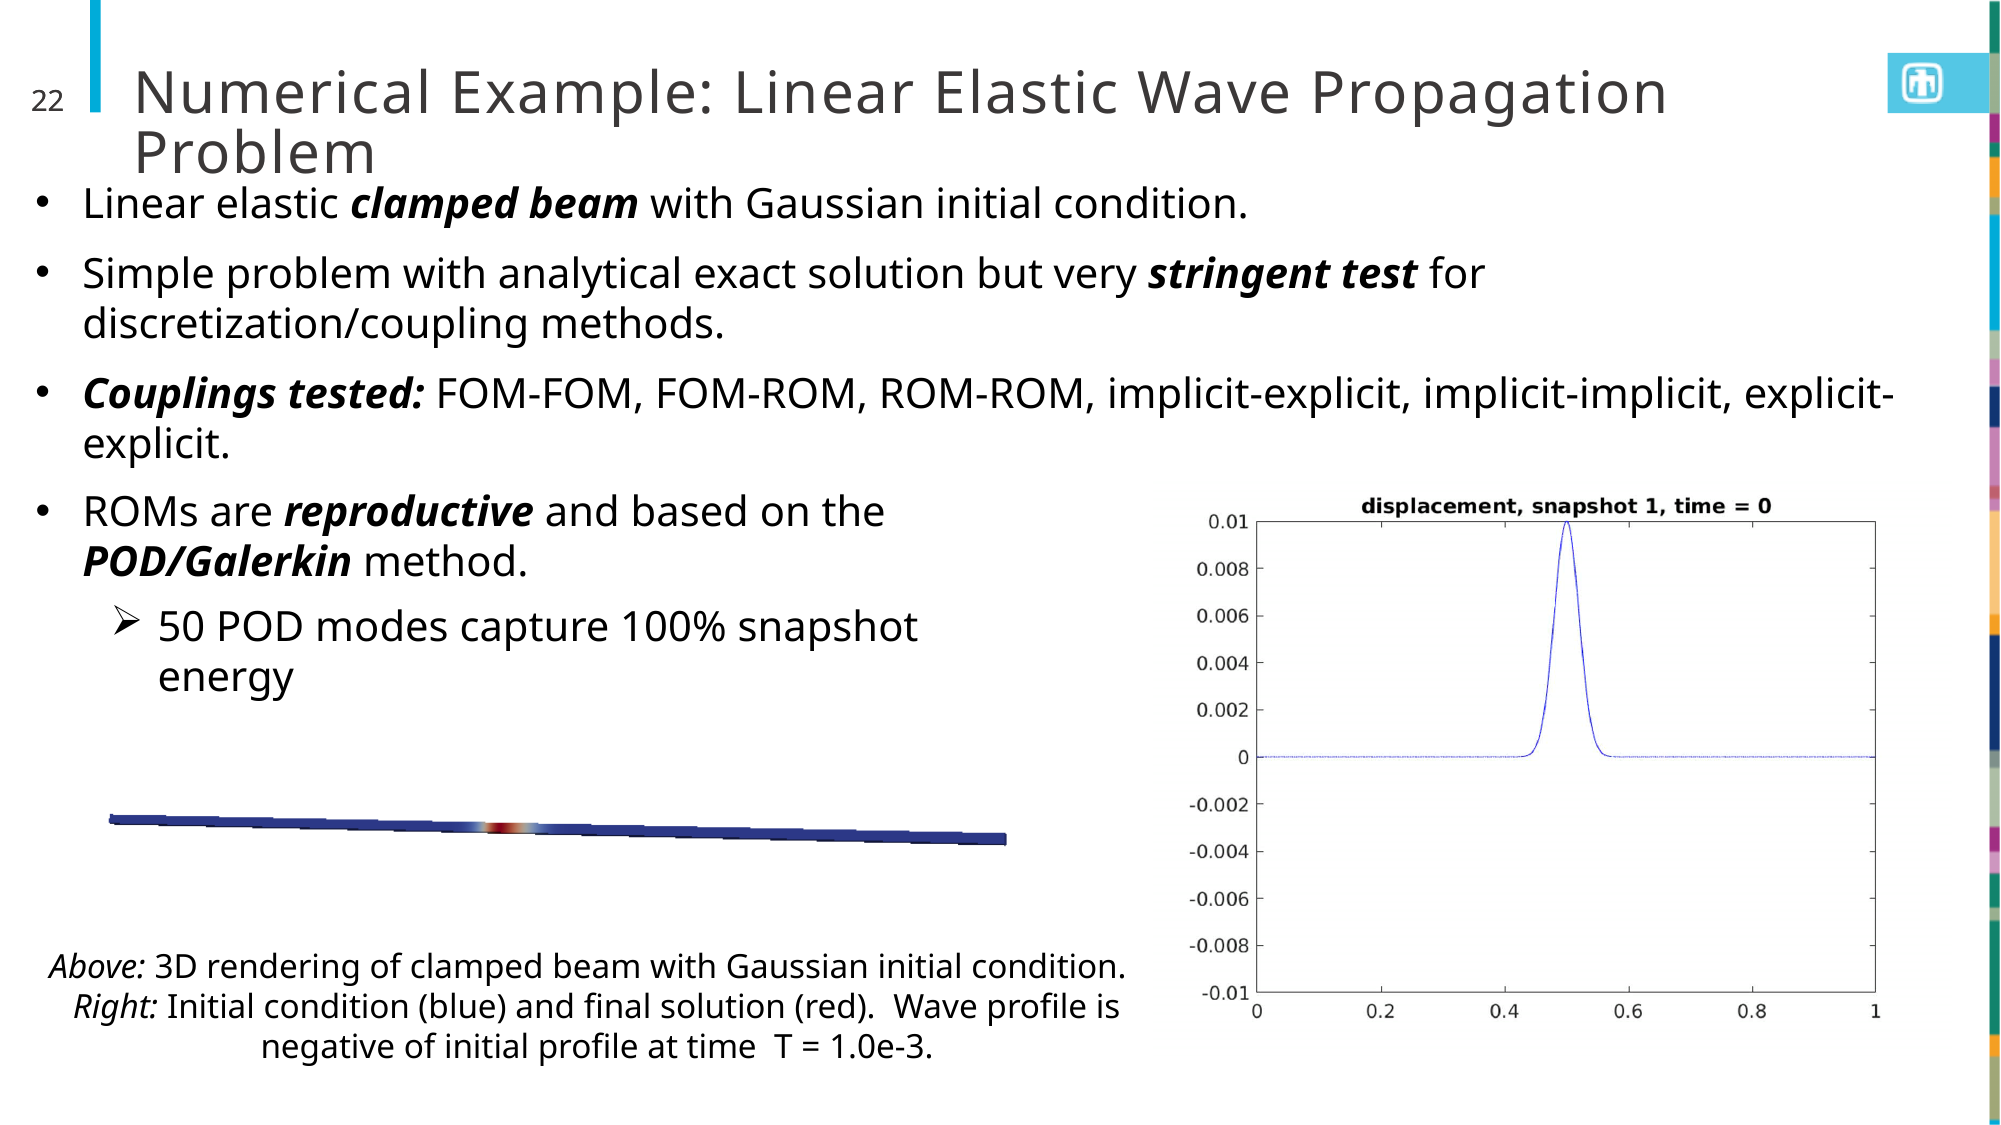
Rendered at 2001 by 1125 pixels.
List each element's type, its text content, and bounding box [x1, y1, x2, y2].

text_box Linear elastic clamped beam with Gaussian initial condition. Simple problem with analytical exact solution but very stringent test for discretization/coupling methods. Couplings tested: FOM-FOM, FOM-ROM, ROM-ROM, implicit-explicit, implicit-implicit, explicit-explicit. [20, 169, 1918, 519]
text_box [1152, 476, 1954, 1057]
text_box Above: 3D rendering of clamped beam with Gaussian initial condition. Right: Initial condition (blue) and final solution (red). Wave profile is negative of initial profile at time T = 1.0e-3. [25, 938, 1170, 1073]
picture [1990, 1, 1999, 215]
picture [78, 724, 1043, 904]
picture [1901, 62, 1944, 104]
picture [1990, 330, 1999, 1120]
text_box 22 [10, 71, 80, 132]
title Numerical Example: Linear Elastic Wave Propagation Problem [118, 58, 1836, 153]
